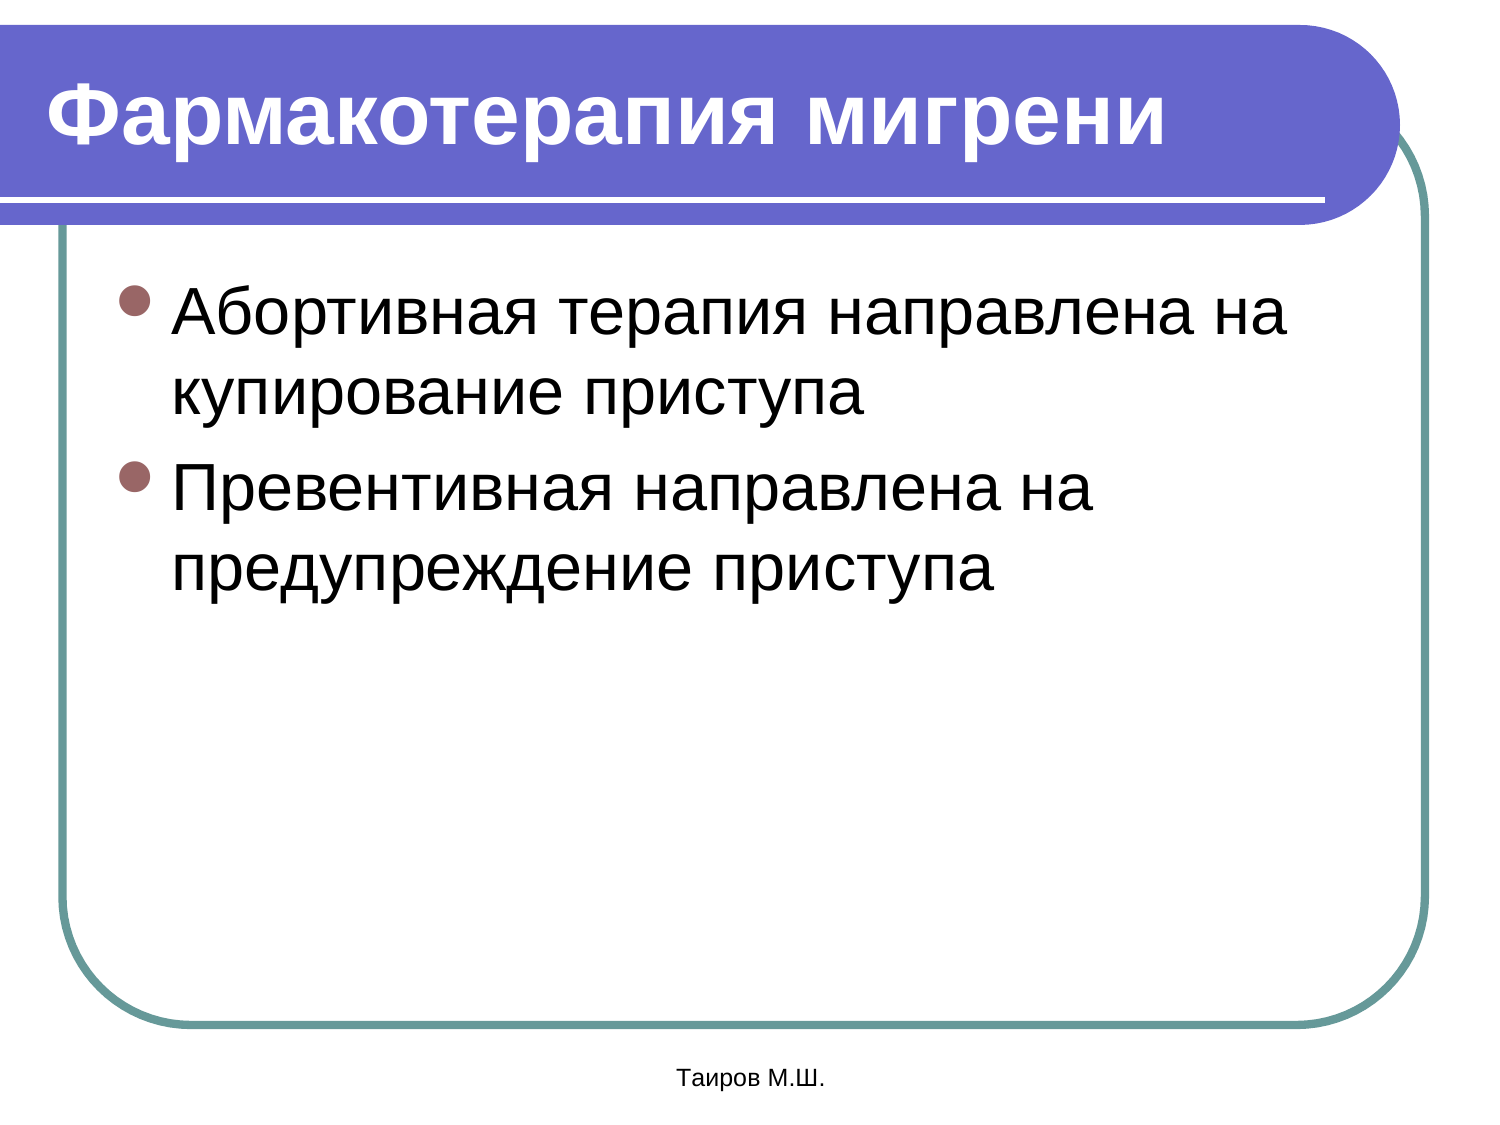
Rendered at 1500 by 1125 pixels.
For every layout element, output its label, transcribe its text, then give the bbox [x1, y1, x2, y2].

text_box Абортивная терапия направлена на купирование приступа Превентивная направлена на предупреждение приступа [112, 268, 1294, 604]
title Фармакотерапия мигрени [42, 19, 1458, 246]
footer Таиров М.Ш. [674, 1061, 826, 1125]
